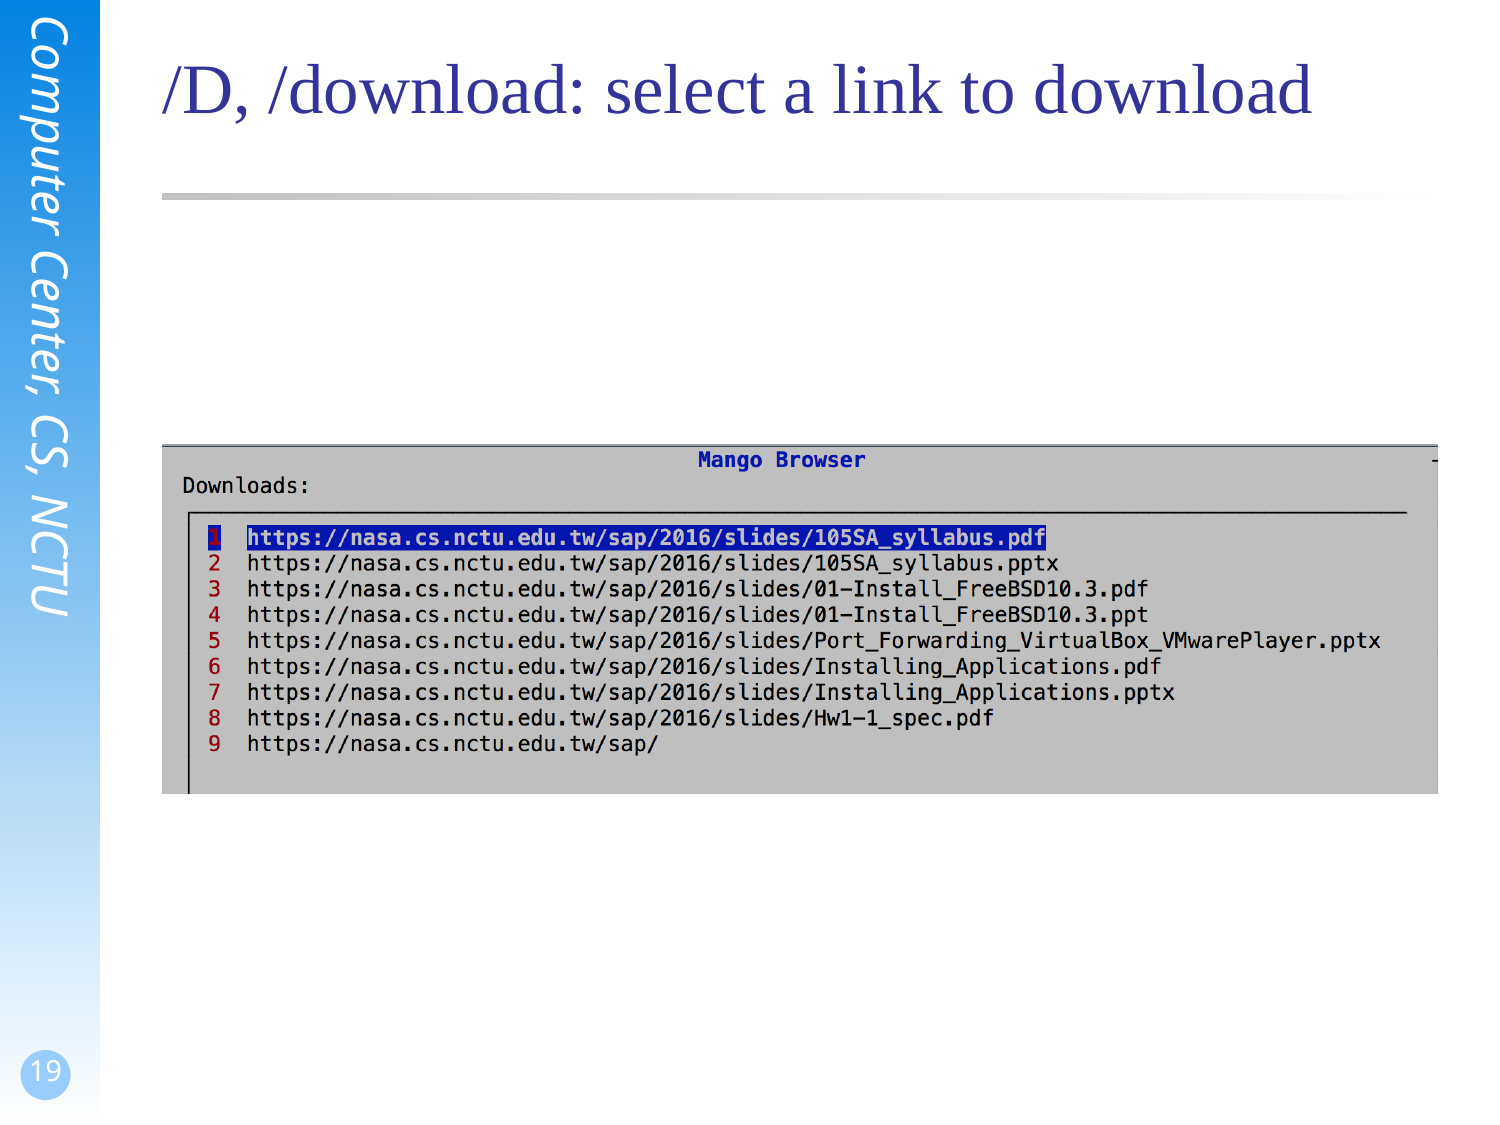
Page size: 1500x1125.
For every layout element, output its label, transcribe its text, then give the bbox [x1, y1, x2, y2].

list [162, 443, 1438, 794]
title /D, /download: select a link to download [162, 42, 1438, 231]
